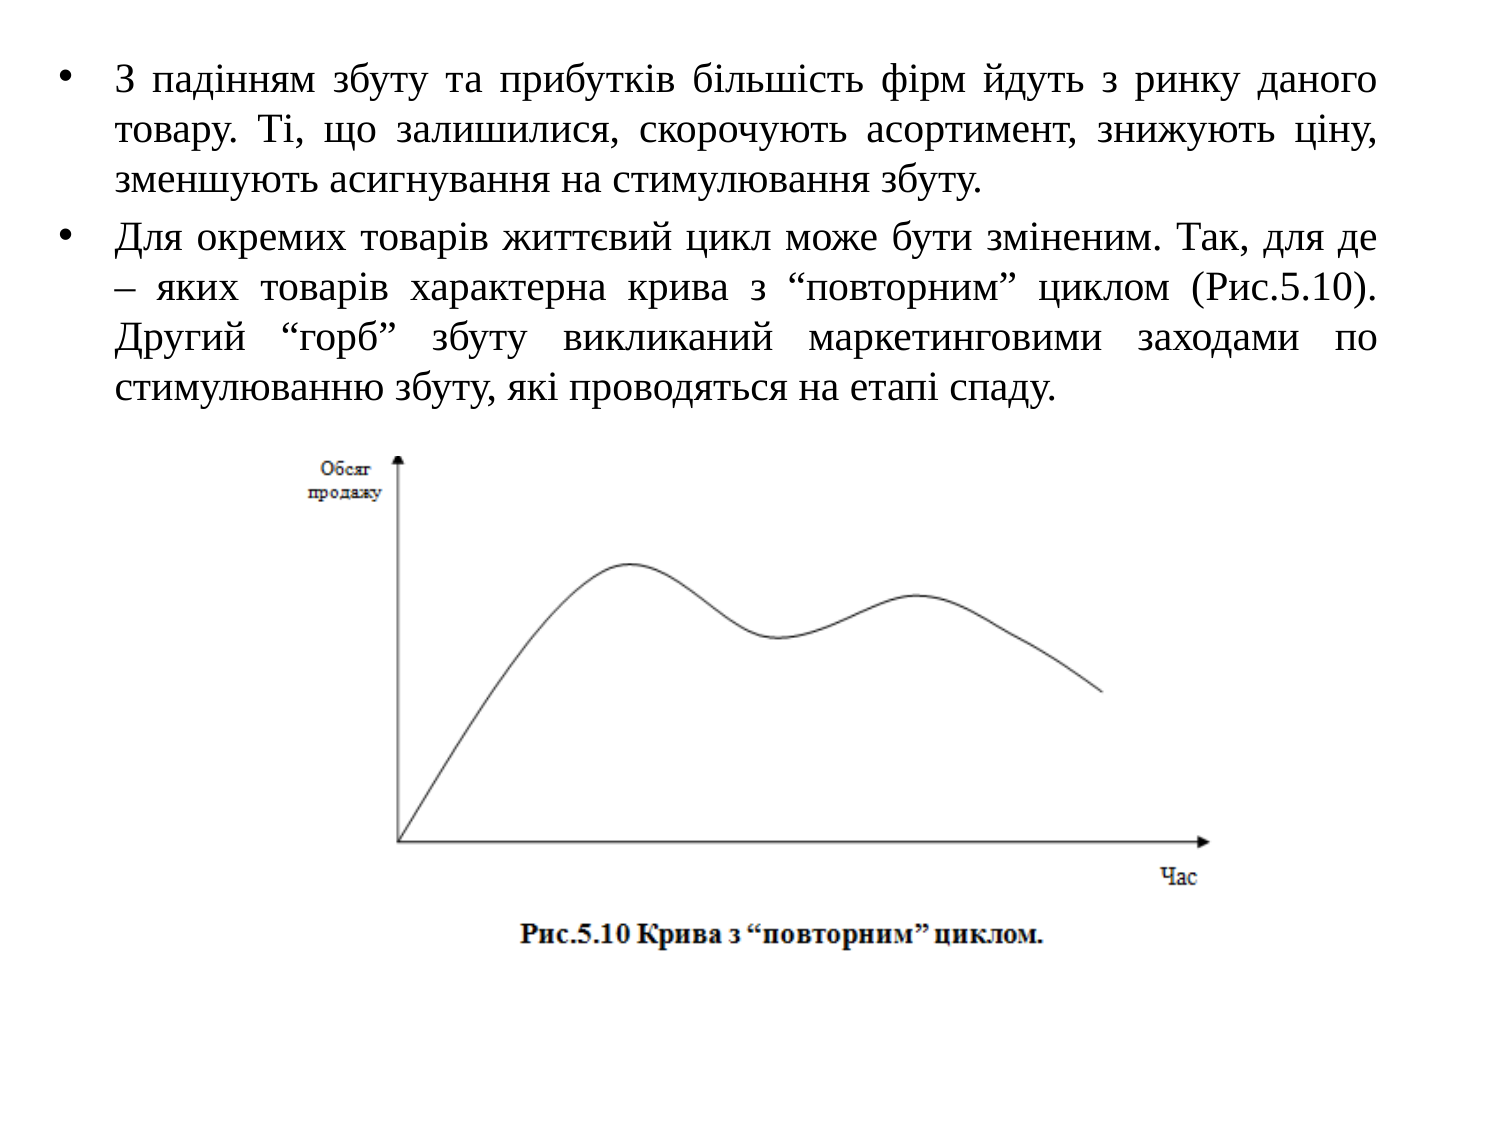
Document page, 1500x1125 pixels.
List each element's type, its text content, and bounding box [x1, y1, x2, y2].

picture [288, 455, 1270, 971]
list З падінням збуту та прибутків більшість фірм йдуть з ринку даного товару. Ті, що залишилися, скорочують асортимент, знижують ціну, зменшують асигнування на стимулювання збуту. Для окремих товарів життєвий цикл може бути зміненим. Так, для де – яких товарів характерна крива з “повторним” циклом (Рис.5.10). Другий “горб” збуту викликаний маркетинговими заходами по стимулюванню збуту, які проводяться на етапі спаду. [43, 42, 1394, 786]
